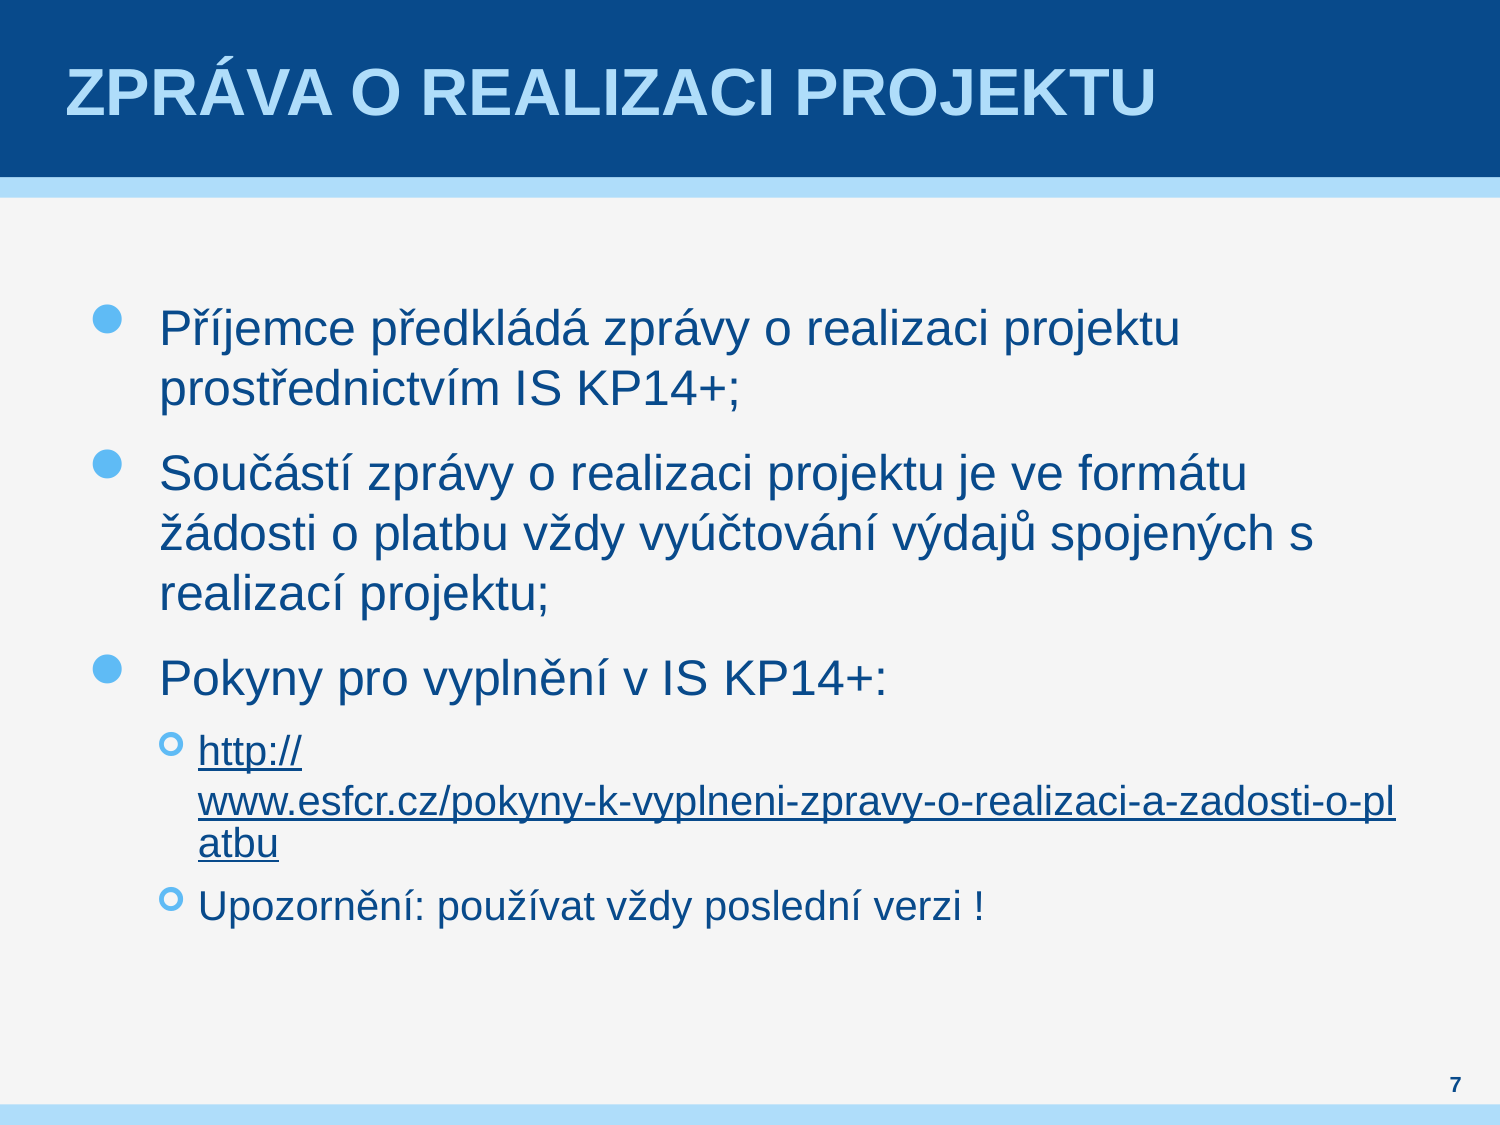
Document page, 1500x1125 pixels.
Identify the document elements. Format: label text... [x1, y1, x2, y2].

slide_number 7 [1417, 1068, 1495, 1099]
list Příjemce předkládá zprávy o realizaci projektu prostřednictvím IS KP14+; Součástí zprávy o realizaci projektu je ve formátu žádosti o platbu vždy vyúčtování výdajů spojených s realizací projektu; Pokyny pro vyplnění v IS KP14+: http://www.esfcr.cz/pokyny-k-vyplneni-zpravy-o-realizaci-a-zadosti-o-platbu Upozornění: používat vždy poslední verzi ! [88, 295, 1412, 1004]
title Zpráva o realizaci projektu [59, 0, 1441, 178]
